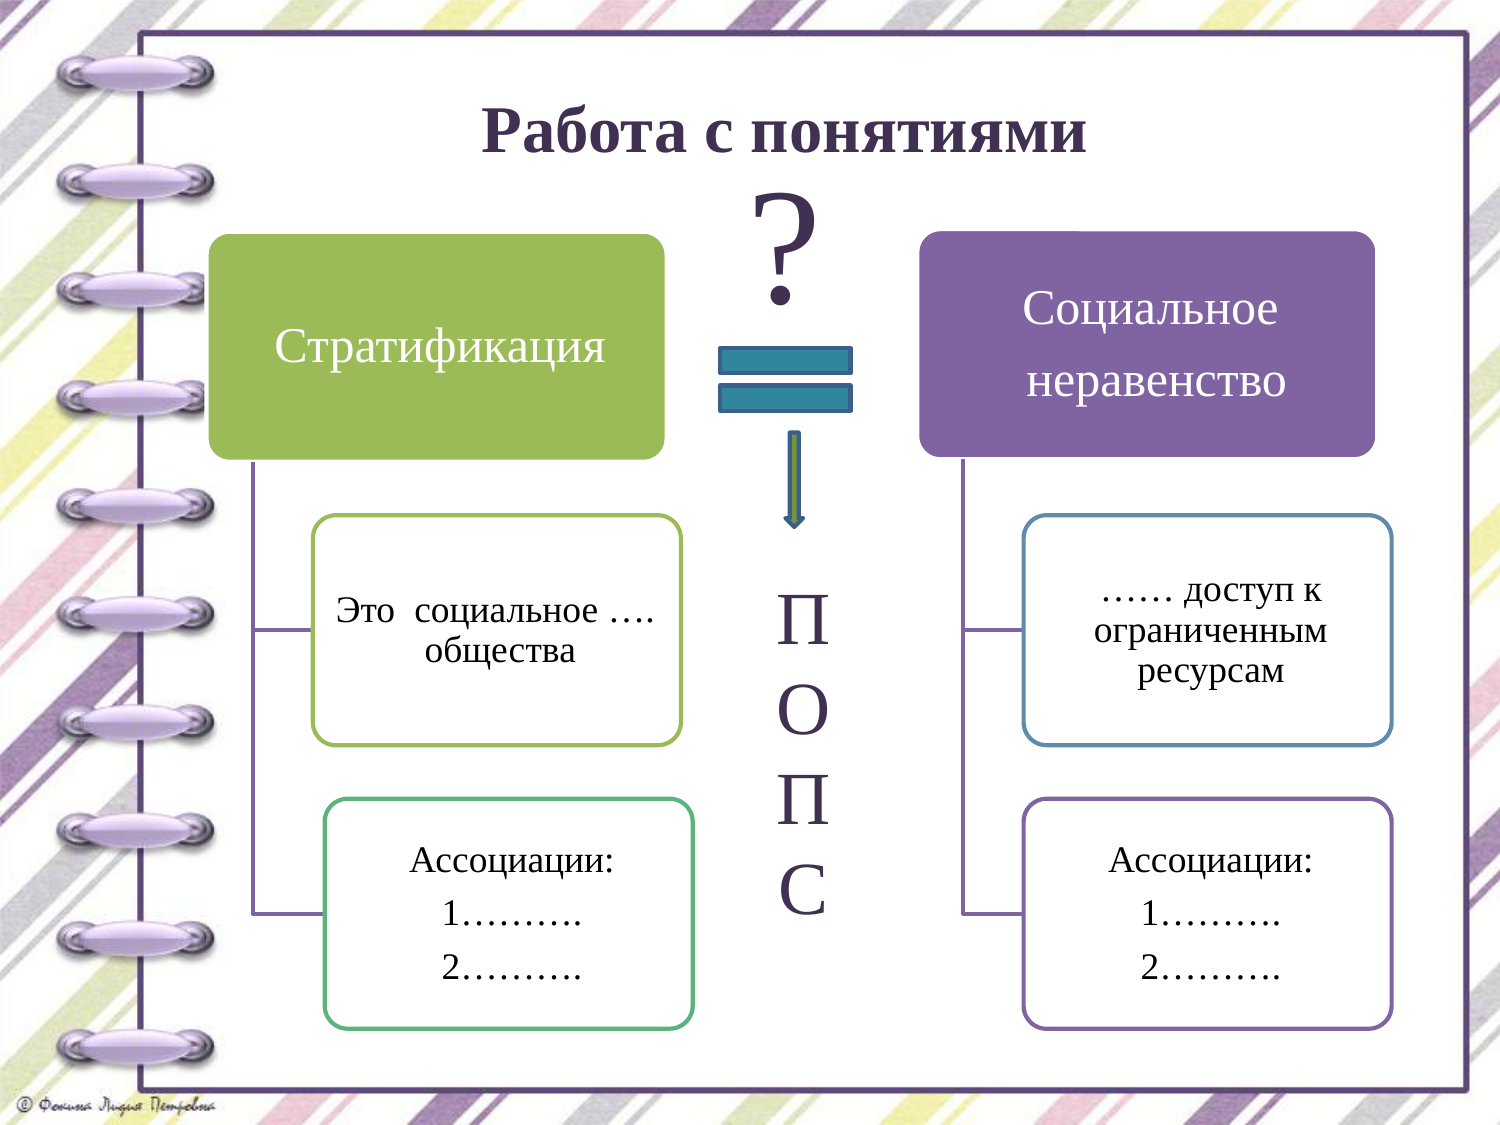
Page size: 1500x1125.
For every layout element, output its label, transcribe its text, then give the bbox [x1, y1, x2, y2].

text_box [206, 228, 1412, 1036]
text_box Работа с понятиями [277, 78, 1294, 173]
picture [0, 0, 1500, 1125]
text_box ? [732, 129, 839, 227]
